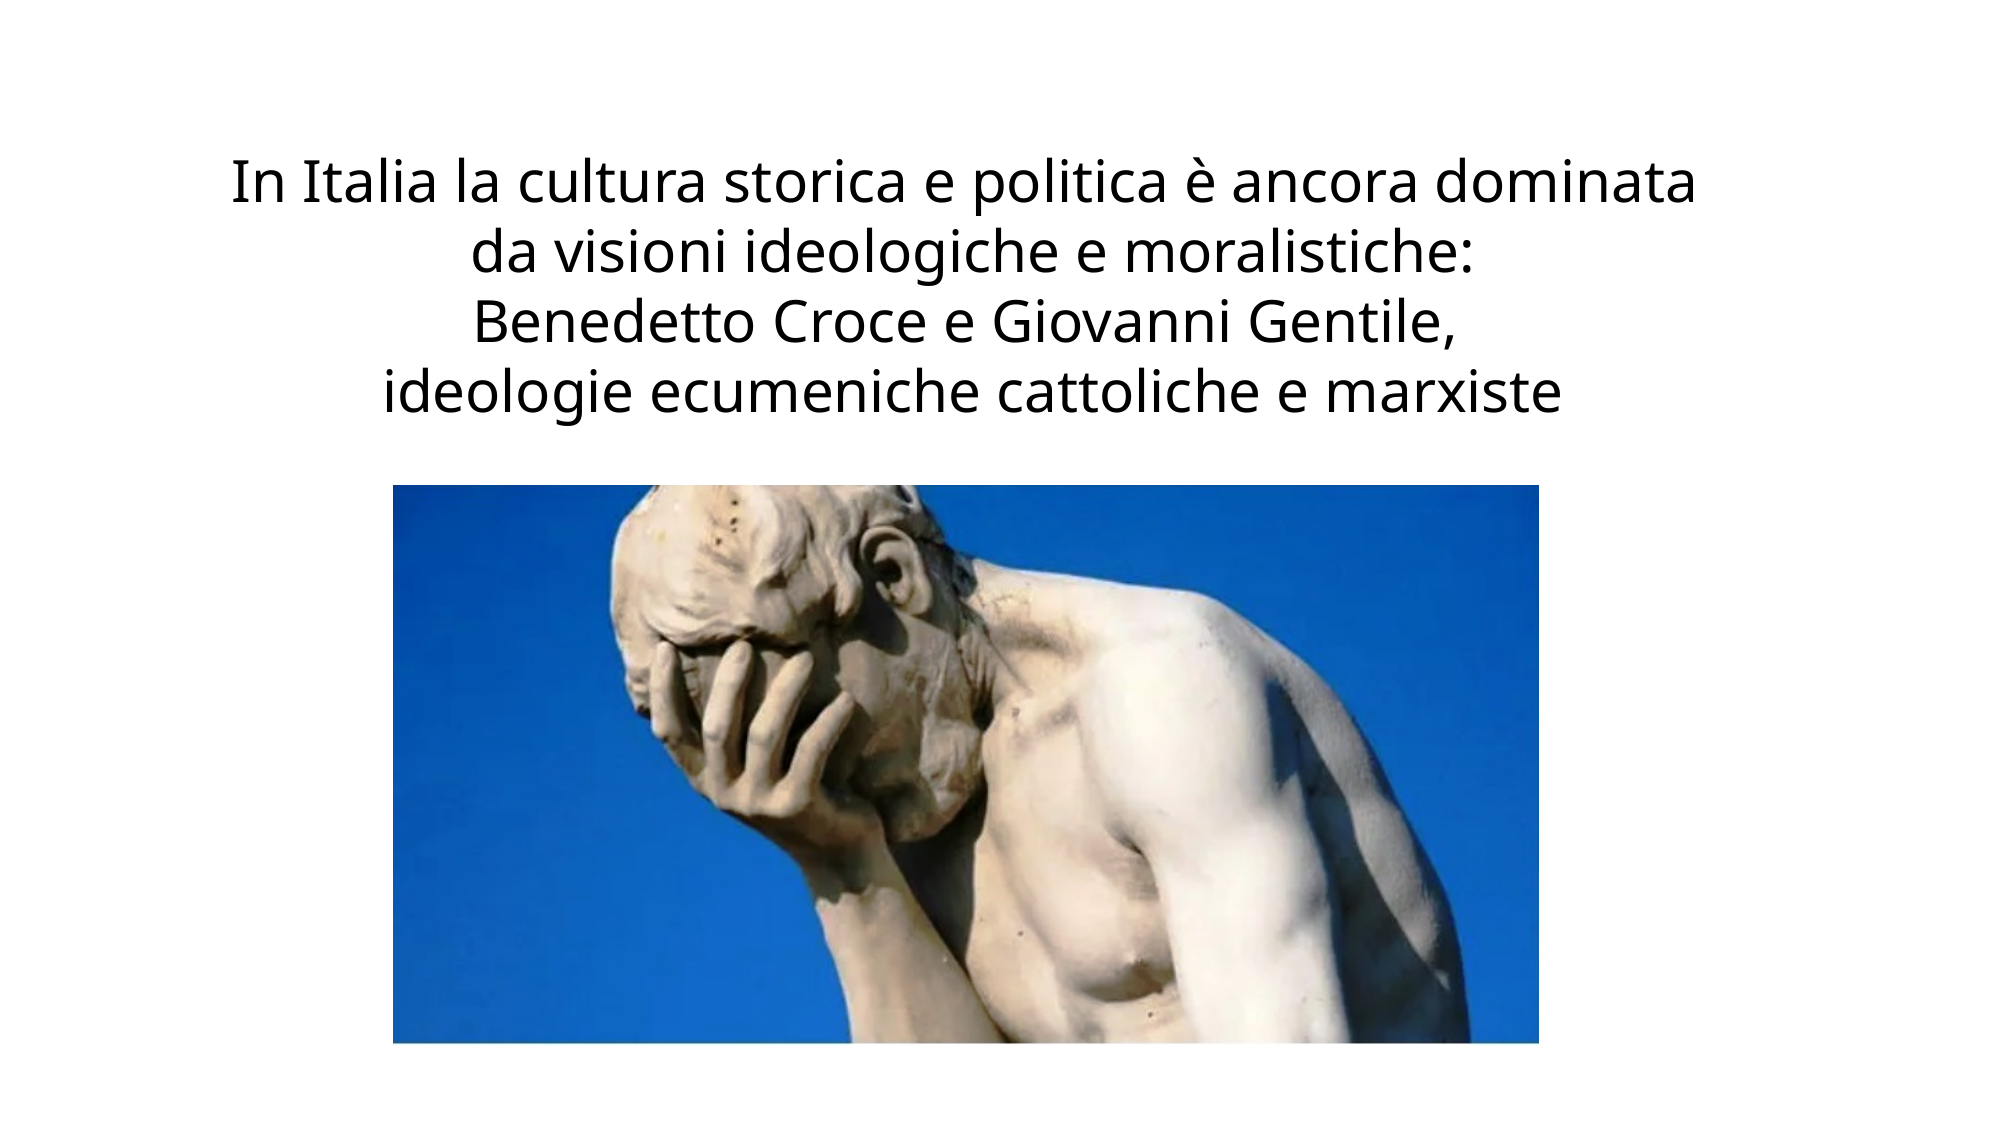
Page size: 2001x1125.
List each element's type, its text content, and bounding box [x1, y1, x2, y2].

picture [393, 485, 1540, 1045]
text_box In Italia la cultura storica e politica è ancora dominata da visioni ideologiche e moralistiche: Benedetto Croce e Giovanni Gentile, ideologie ecumeniche cattoliche e marxiste [68, 66, 1878, 502]
